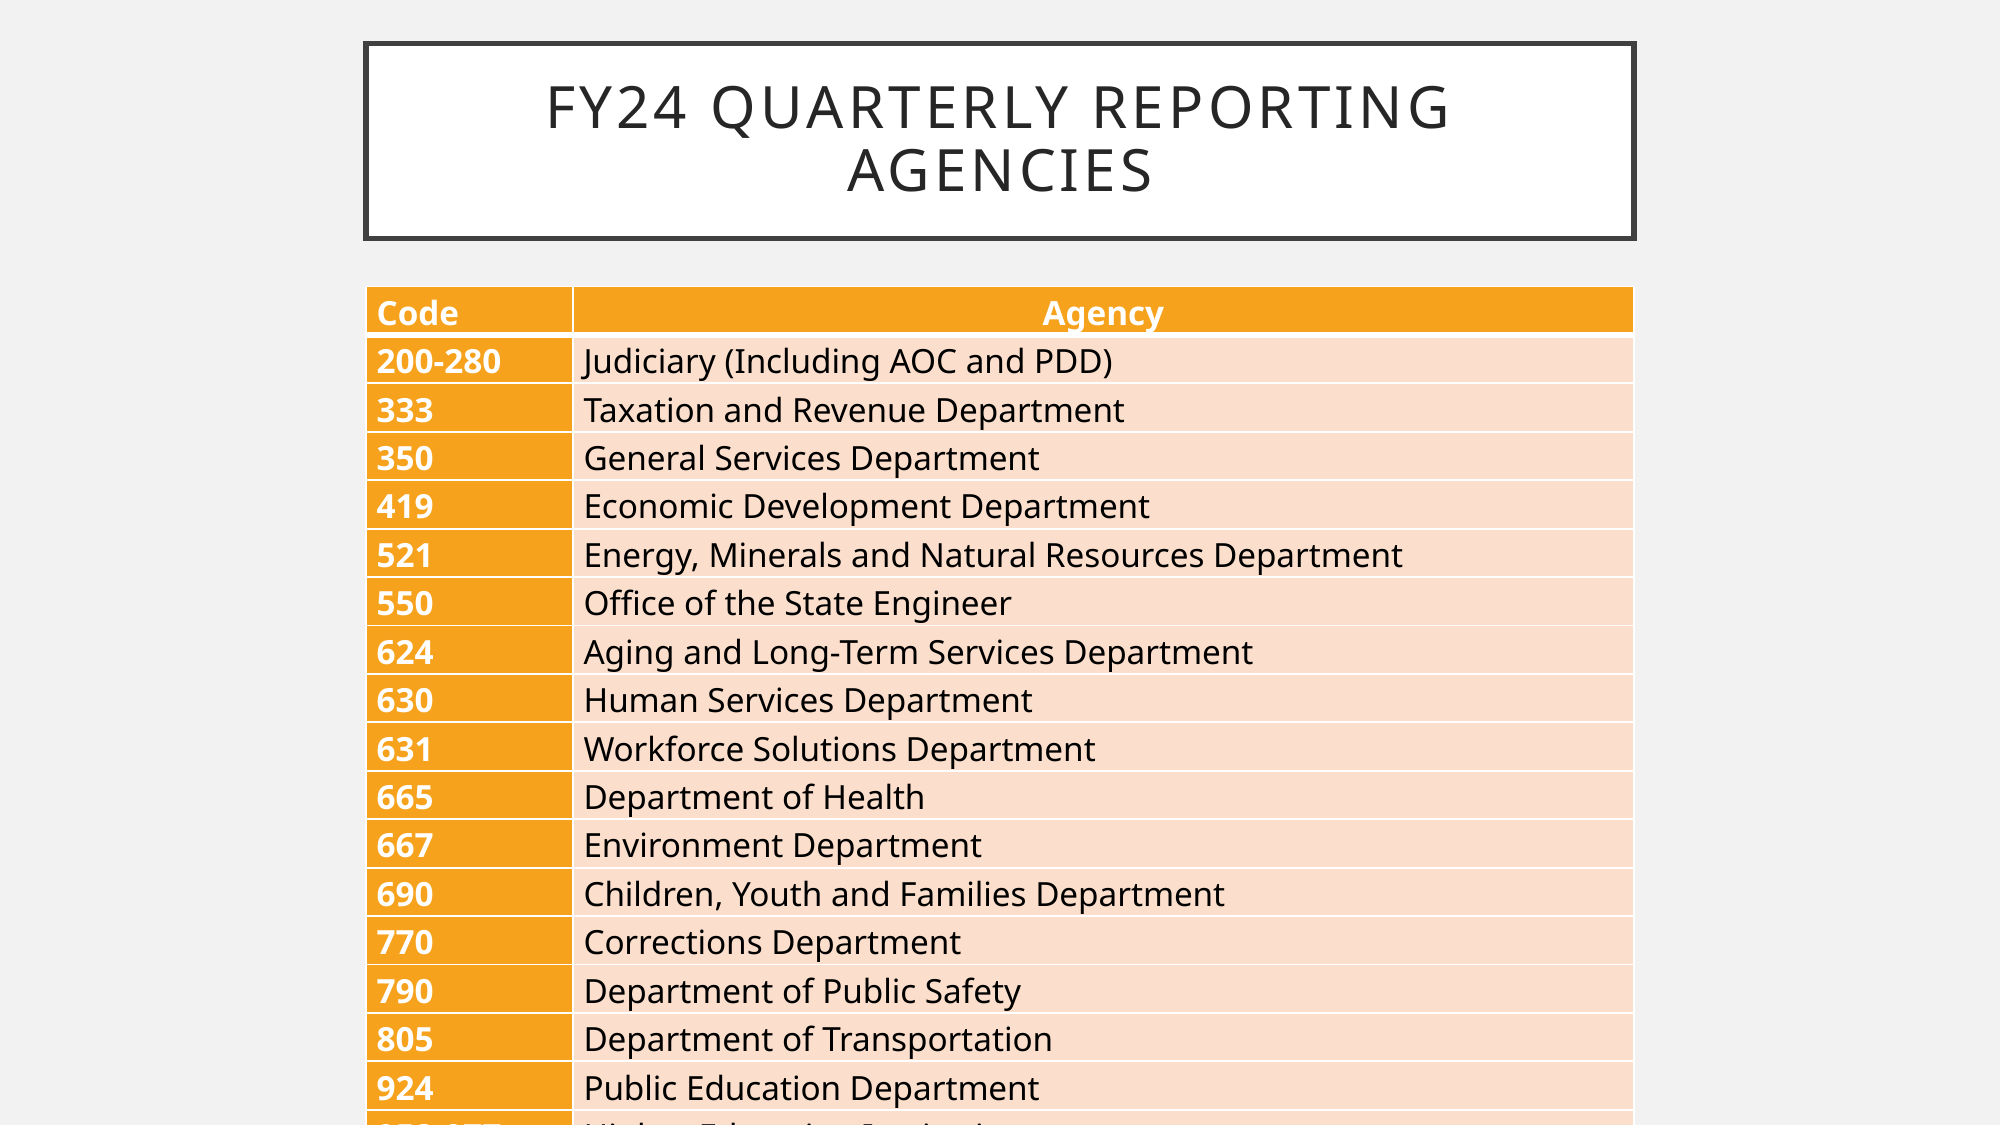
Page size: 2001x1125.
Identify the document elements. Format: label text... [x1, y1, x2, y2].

table_cell 805 [367, 1014, 572, 1060]
table_cell 667 [367, 820, 572, 867]
table_cell 690 [367, 869, 572, 915]
table_cell Workforce Solutions Department [574, 723, 1633, 770]
table_header Code [367, 287, 572, 332]
table_cell Children, Youth and Families Department [574, 869, 1633, 915]
table_cell Public Education Department [574, 1062, 1633, 1109]
table_cell Higher Education Institutions [574, 1111, 1633, 1125]
table_cell Aging and Long-Term Services Department [574, 626, 1633, 673]
table_cell Office of the State Engineer [574, 578, 1633, 625]
table_cell 350 [367, 433, 572, 479]
table_cell 333 [367, 384, 572, 431]
table_cell 631 [367, 723, 572, 770]
table_cell 550 [367, 578, 572, 625]
table_cell 521 [367, 530, 572, 576]
table_cell Energy, Minerals and Natural Resources Department [574, 530, 1633, 576]
table_header Agency [574, 287, 1633, 332]
table_cell 665 [367, 772, 572, 818]
table_cell Department of Health [574, 772, 1633, 818]
table_cell Department of Transportation [574, 1014, 1633, 1060]
table_cell General Services Department [574, 433, 1633, 479]
table_cell Department of Public Safety [574, 965, 1633, 1012]
table_cell 924 [367, 1062, 572, 1109]
table_cell 200-280 [367, 338, 572, 382]
table_cell 952-977 [367, 1111, 572, 1125]
table_cell 624 [367, 626, 572, 673]
table_cell 419 [367, 481, 572, 528]
table_cell 630 [367, 675, 572, 721]
table_cell Human Services Department [574, 675, 1633, 721]
table_cell Economic Development Department [574, 481, 1633, 528]
table_cell Environment Department [574, 820, 1633, 867]
title FY24 Quarterly reporting agencies [363, 41, 1637, 241]
table_cell 770 [367, 917, 572, 964]
table_cell Taxation and Revenue Department [574, 384, 1633, 431]
table_cell Corrections Department [574, 917, 1633, 964]
table_cell 790 [367, 965, 572, 1012]
table_cell Judiciary (Including AOC and PDD) [574, 338, 1633, 382]
